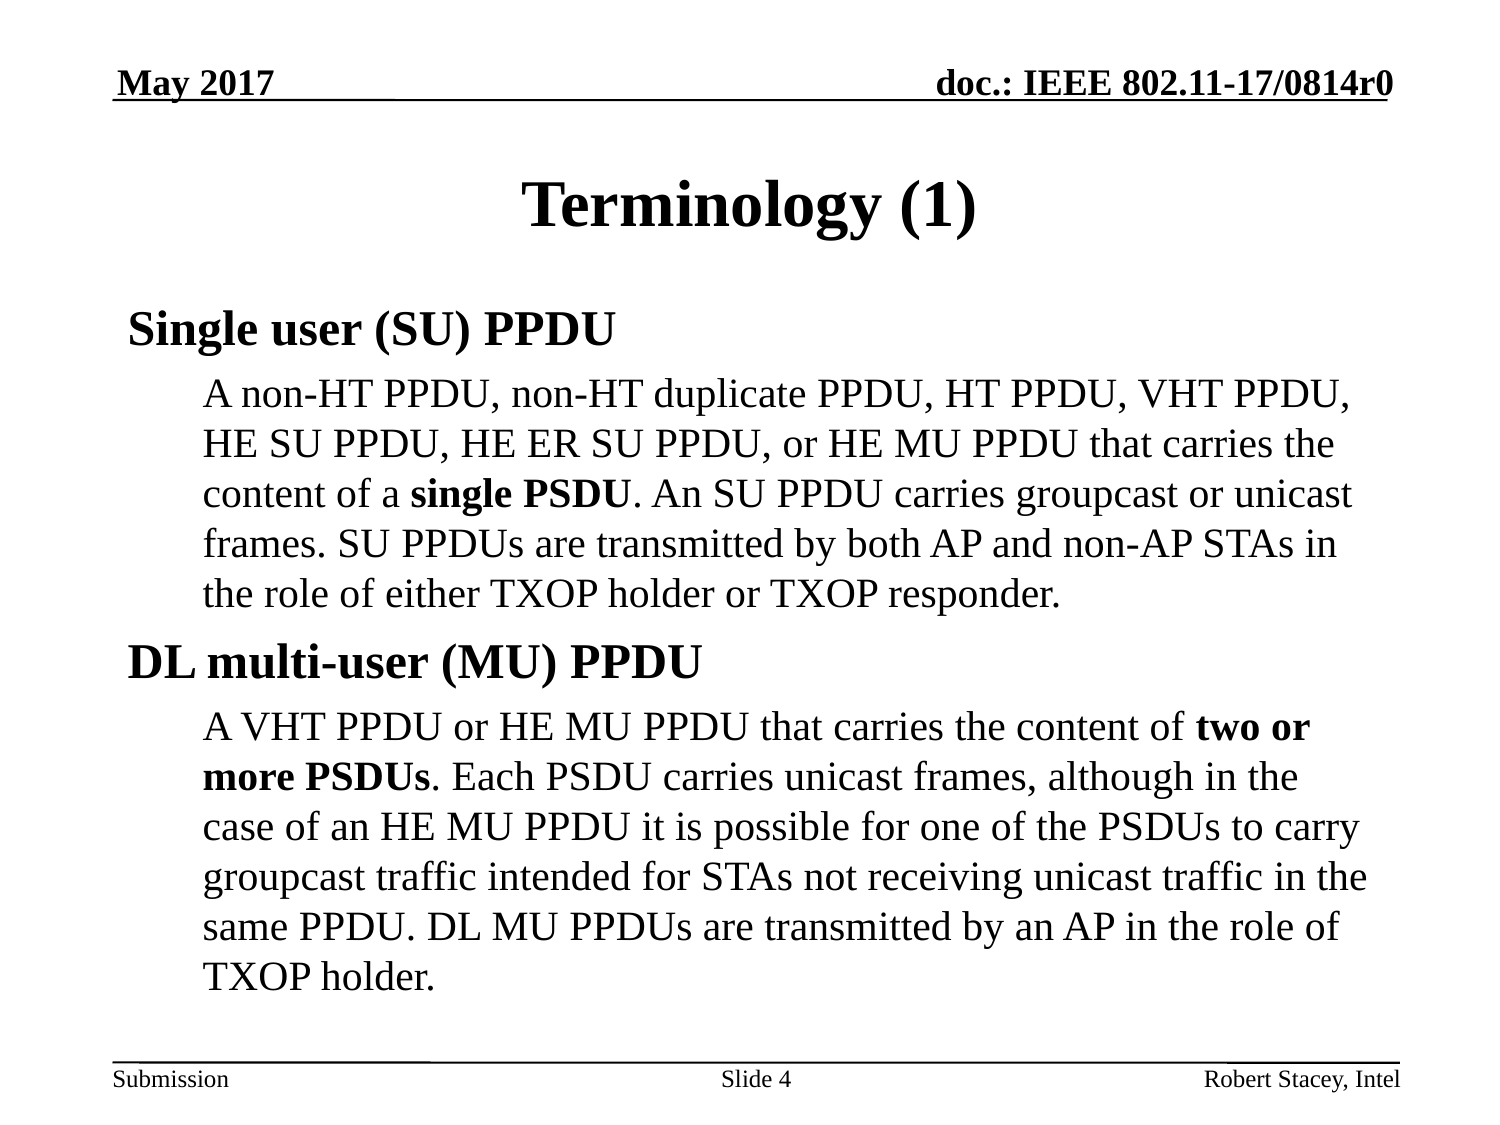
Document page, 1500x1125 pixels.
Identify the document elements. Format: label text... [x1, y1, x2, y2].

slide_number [116, 58, 507, 104]
title Terminology (1) [112, 111, 1388, 287]
slide_number Slide 4 [712, 1061, 800, 1123]
list Single user (SU) PPDU A non-HT PPDU, non-HT duplicate PPDU, HT PPDU, VHT PPDU, HE SU PPDU, HE ER SU PPDU, or HE MU PPDU that carries the content of a single PSDU. An SU PPDU carries groupcast or unicast frames. SU PPDUs are transmitted by both AP and non-AP STAs in the role of either TXOP holder or TXOP responder. DL multi-user (MU) PPDU A VHT PPDU or HE MU PPDU that carries the content of two or more PSDUs. Each PSDU carries unicast frames, although in the case of an HE MU PPDU it is possible for one of the PSDUs to carry groupcast traffic intended for STAs not receiving unicast traffic in the same PPDU. DL MU PPDUs are transmitted by an AP in the role of TXOP holder. [112, 287, 1388, 1038]
footer Robert Stacey, Intel [1007, 1061, 1402, 1093]
